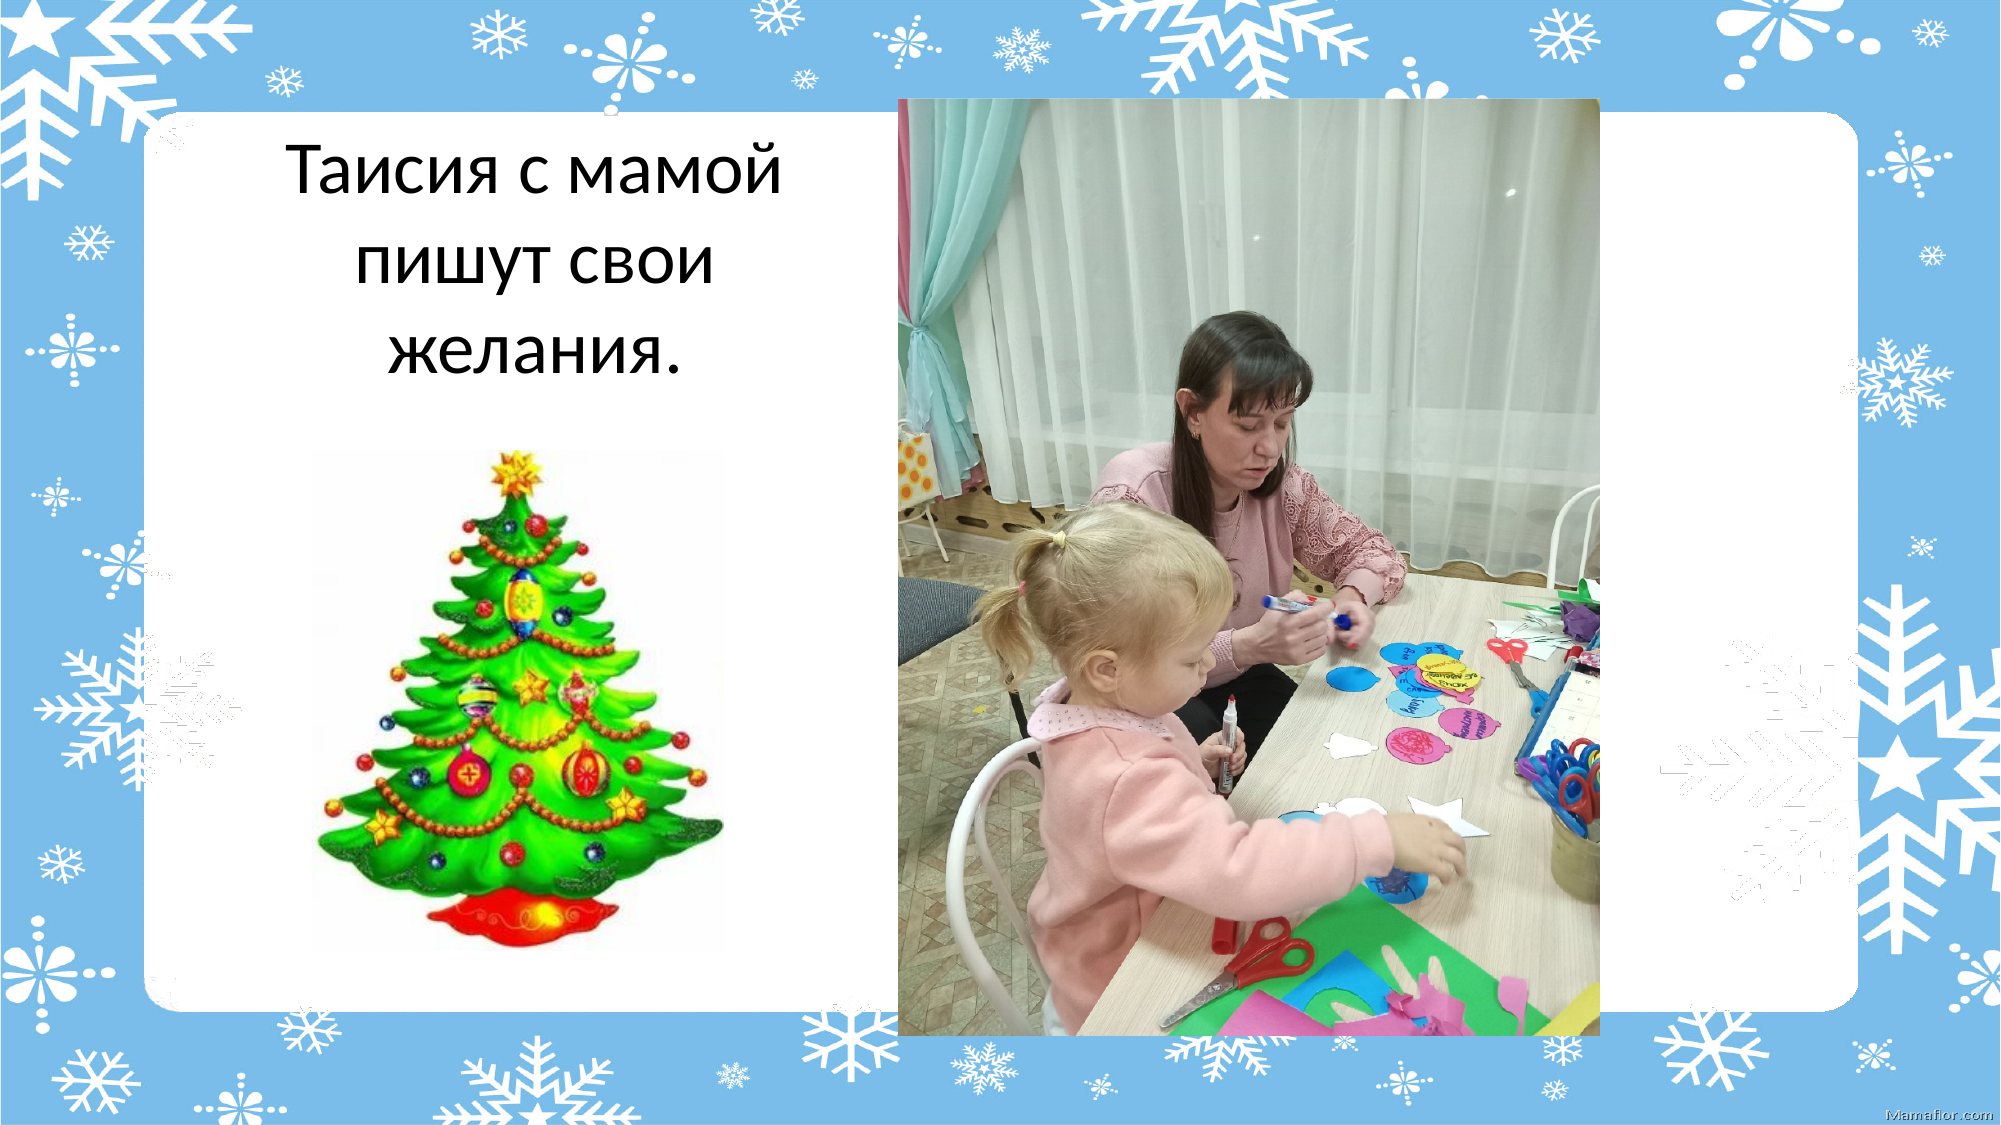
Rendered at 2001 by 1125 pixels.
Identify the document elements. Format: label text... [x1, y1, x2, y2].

picture [0, 0, 2001, 1125]
text_box Таисия с мамой пишут свои желания. [243, 110, 827, 396]
